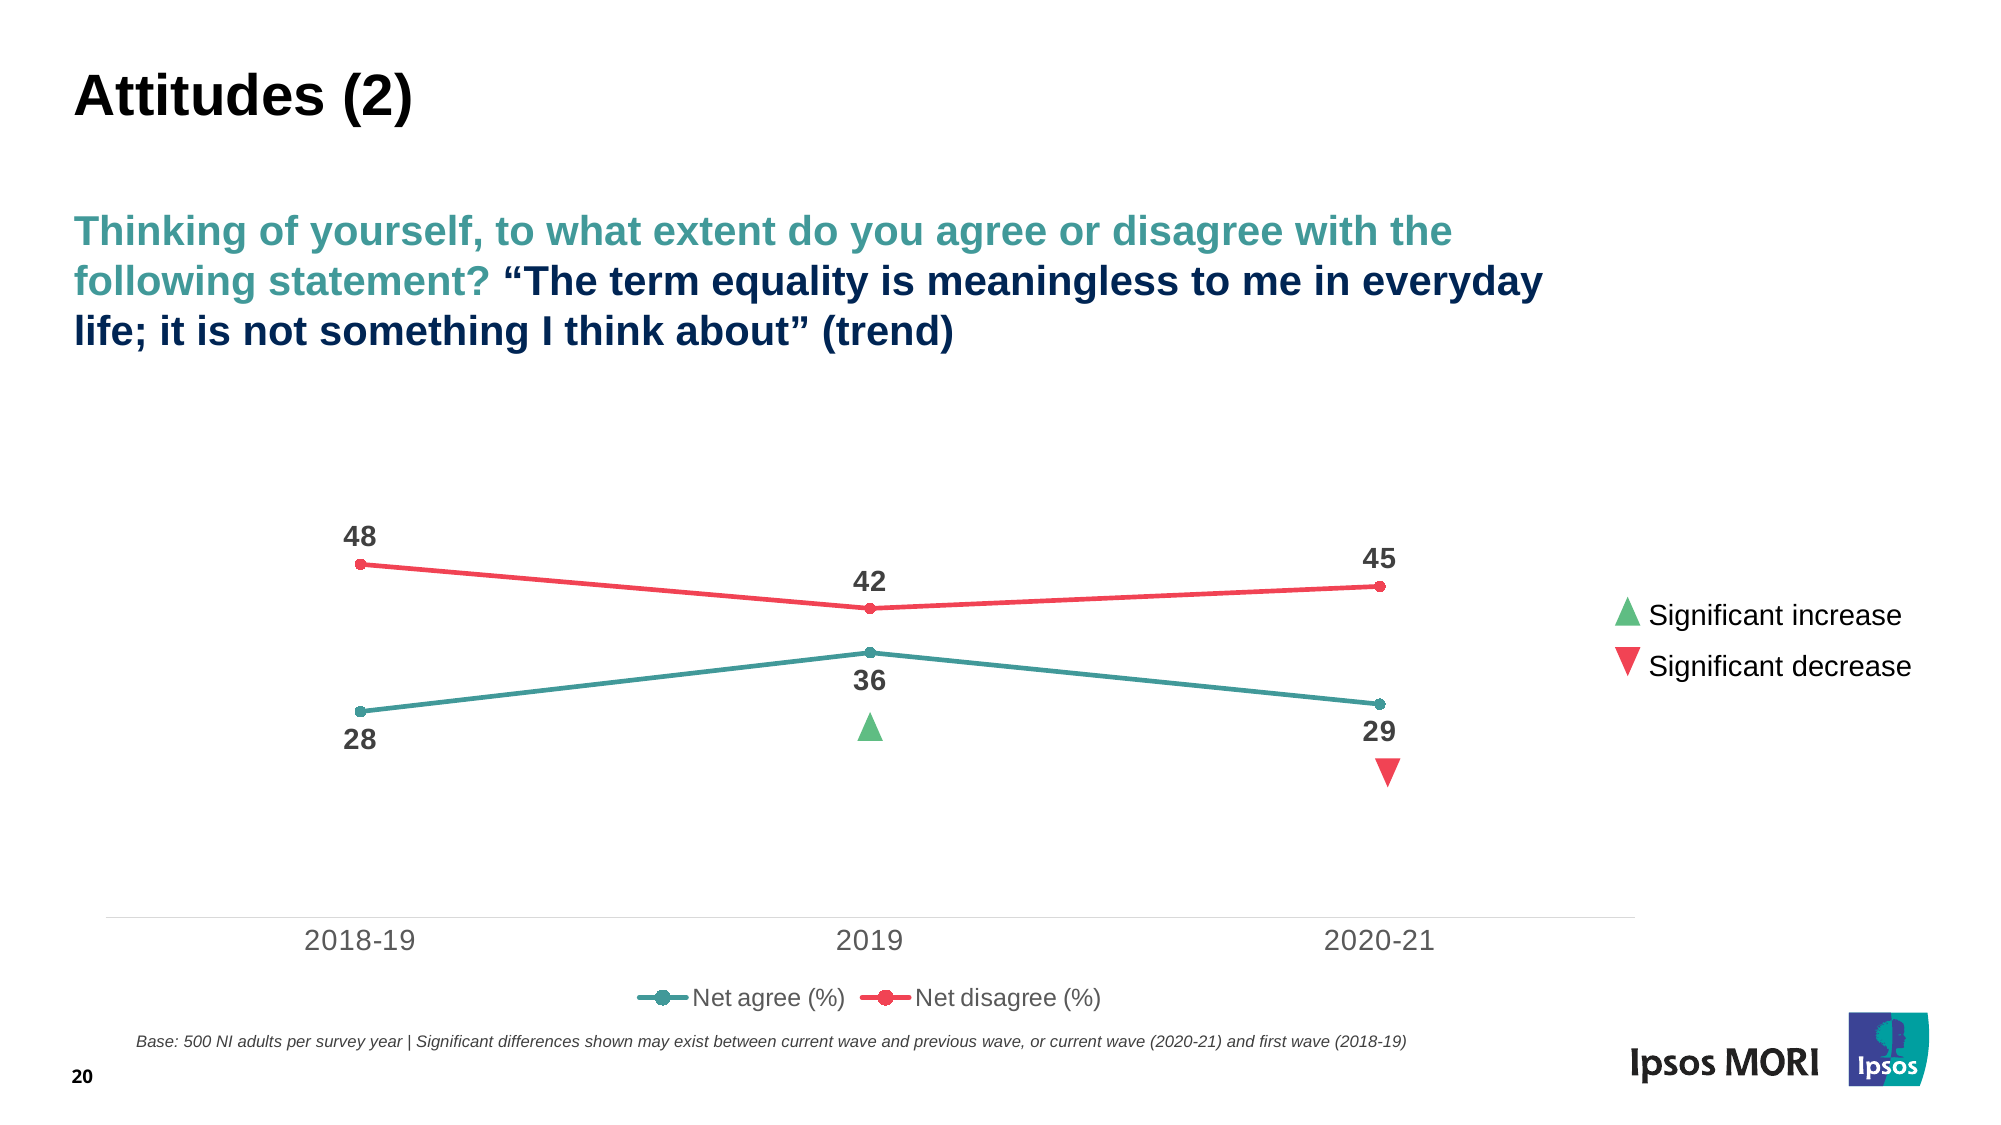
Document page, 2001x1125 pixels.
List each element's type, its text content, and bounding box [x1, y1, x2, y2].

title Attitudes (2) [73, 65, 1607, 193]
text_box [1614, 585, 1932, 677]
list Base: 500 NI adults per survey year | Significant differences shown may exist between current wave and previous wave, or current wave (2020-21) and first wave (2018-19) [135, 1030, 1986, 1051]
chart [73, 464, 1667, 1017]
slide_number 20 [71, 1030, 122, 1090]
list Thinking of yourself, to what extent do you agree or disagree with the following statement? “The term equality is meaningless to me in everyday life; it is not something I think about” (trend) [73, 203, 1607, 356]
